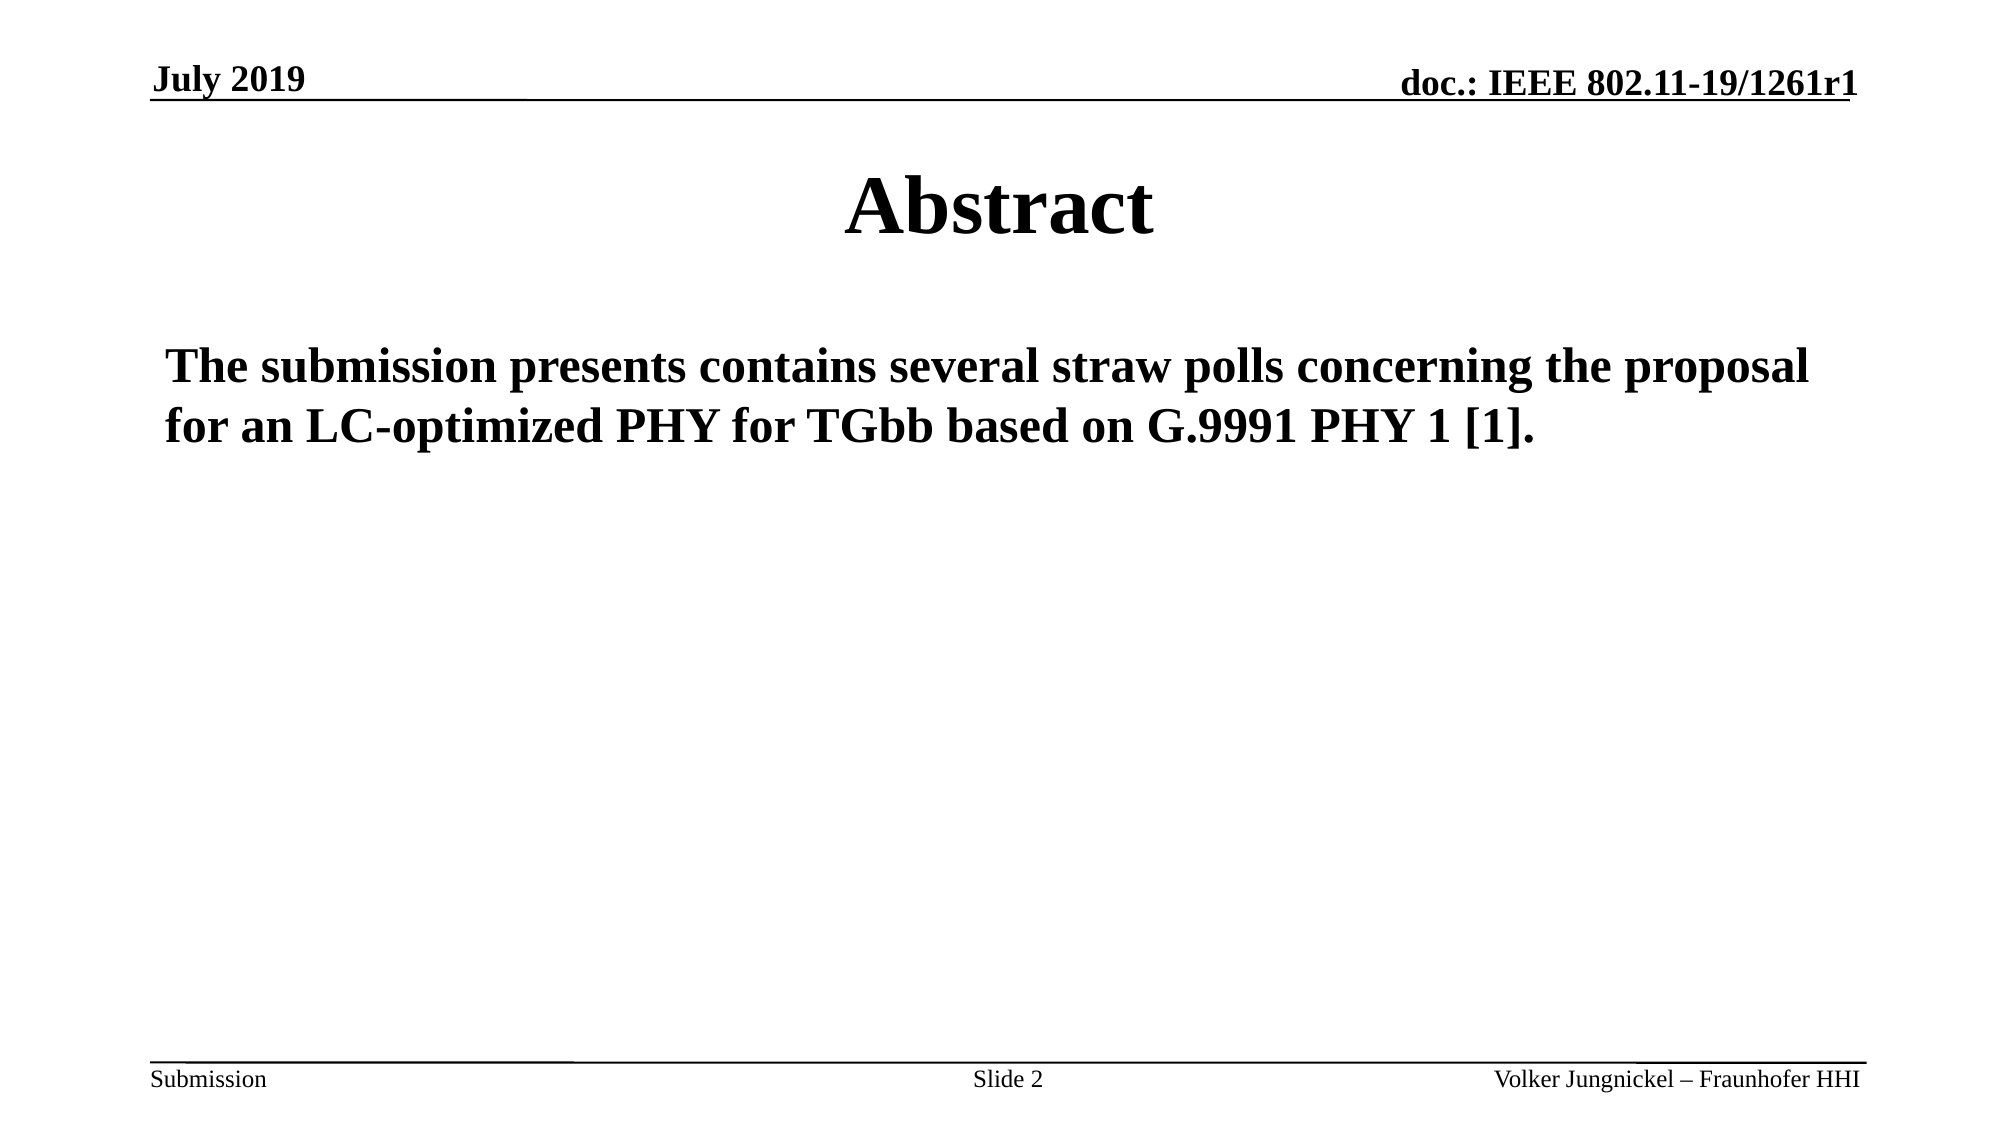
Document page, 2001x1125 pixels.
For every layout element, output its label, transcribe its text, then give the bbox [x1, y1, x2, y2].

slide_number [152, 54, 563, 100]
list The submission presents contains several straw polls concerning the proposal for an LC-optimized PHY for TGbb based on G.9991 PHY 1 [1]. [149, 324, 1850, 1000]
slide_number Slide 2 [950, 1061, 1067, 1123]
title Abstract [149, 112, 1850, 288]
